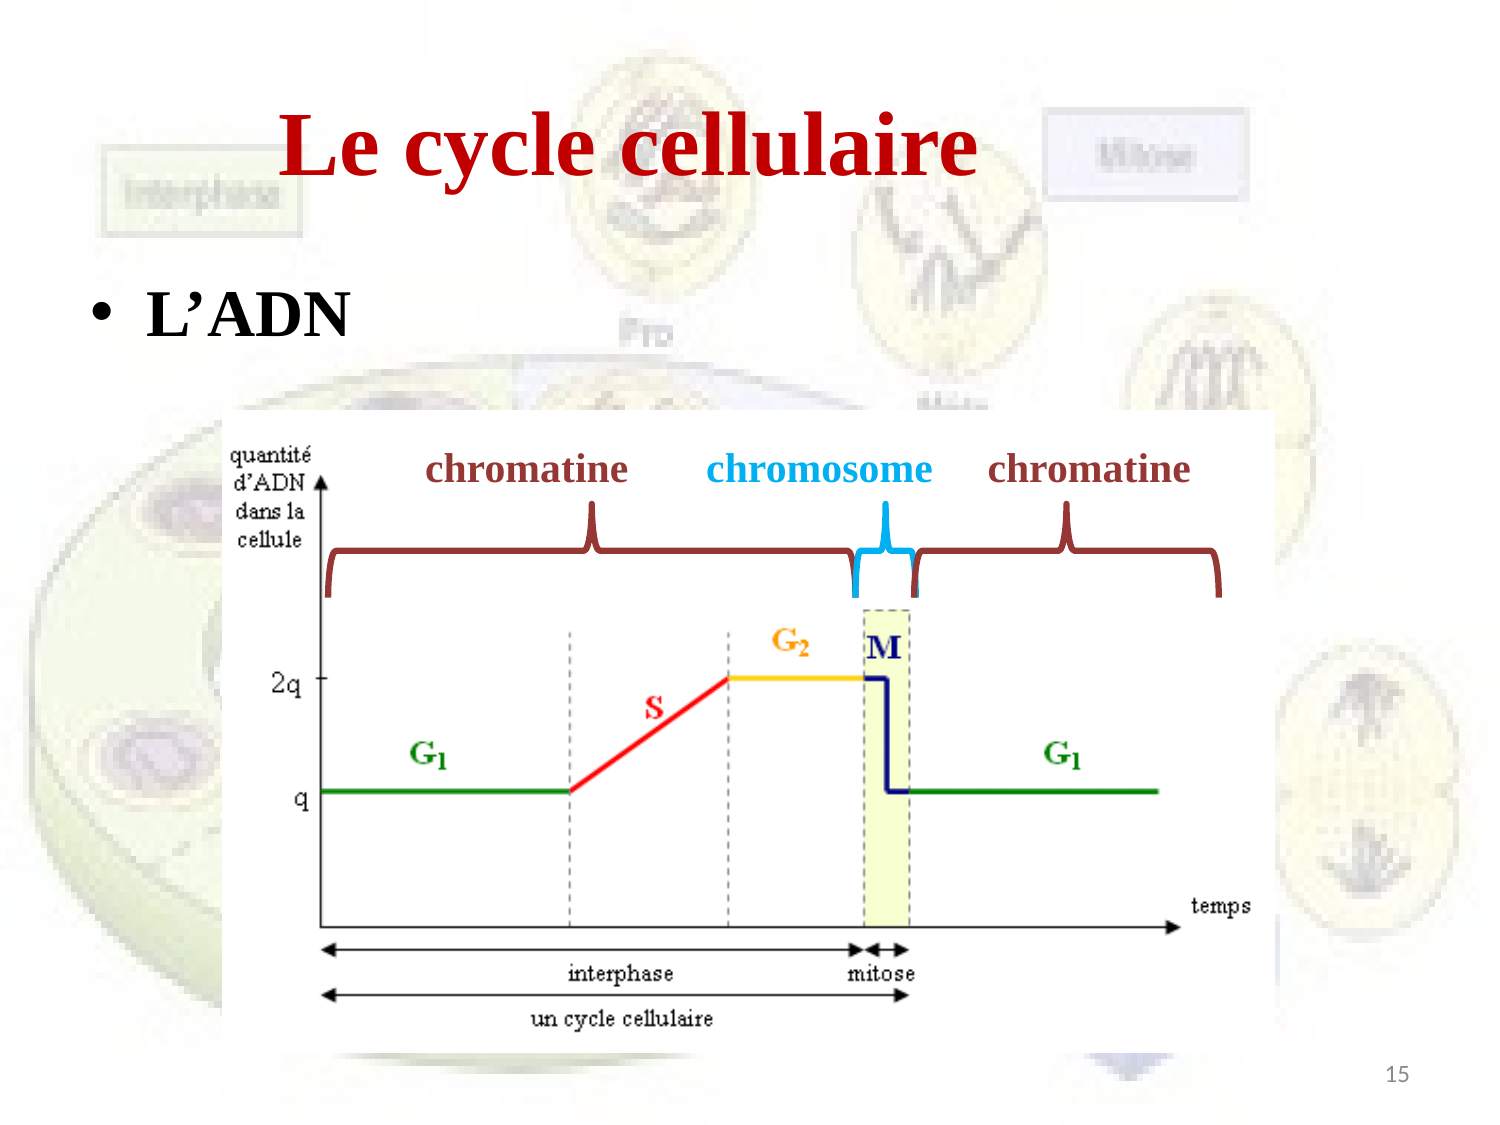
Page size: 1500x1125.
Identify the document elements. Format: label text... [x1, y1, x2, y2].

slide_number 15 [1074, 1042, 1425, 1103]
picture [222, 409, 1275, 1053]
list L’ADN [75, 262, 1425, 375]
title Le cycle cellulaire [75, 45, 1184, 233]
